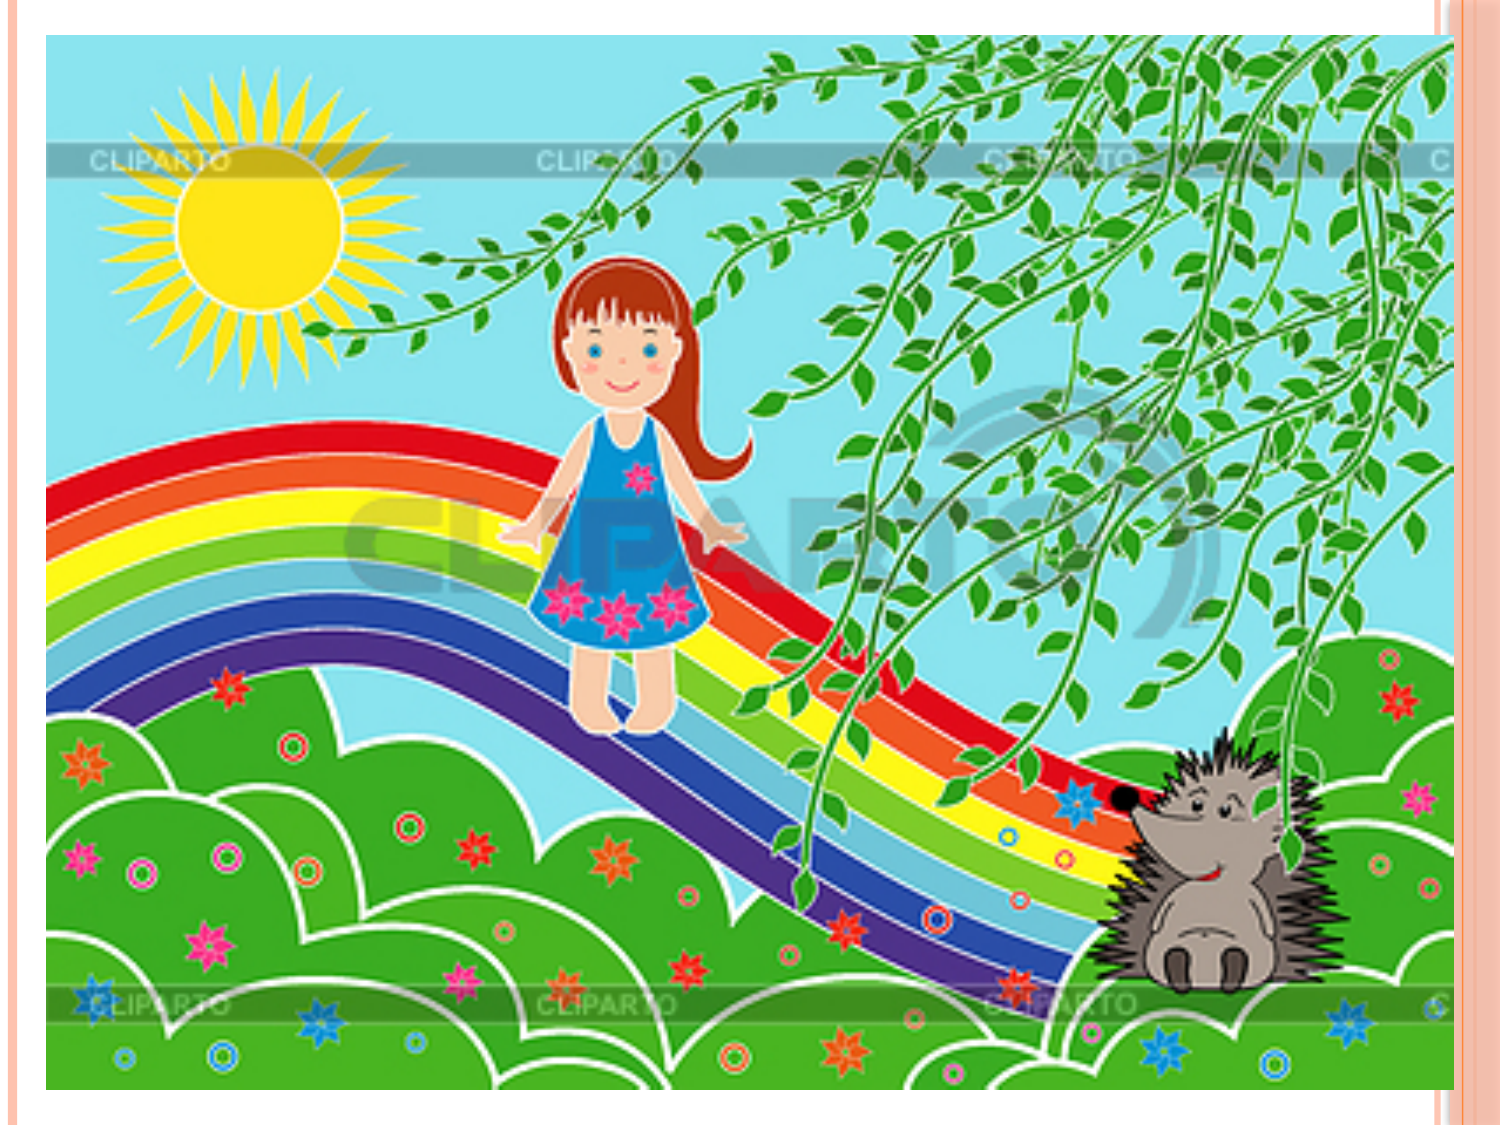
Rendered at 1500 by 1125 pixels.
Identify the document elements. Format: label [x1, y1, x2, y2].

list [46, 34, 1454, 1091]
